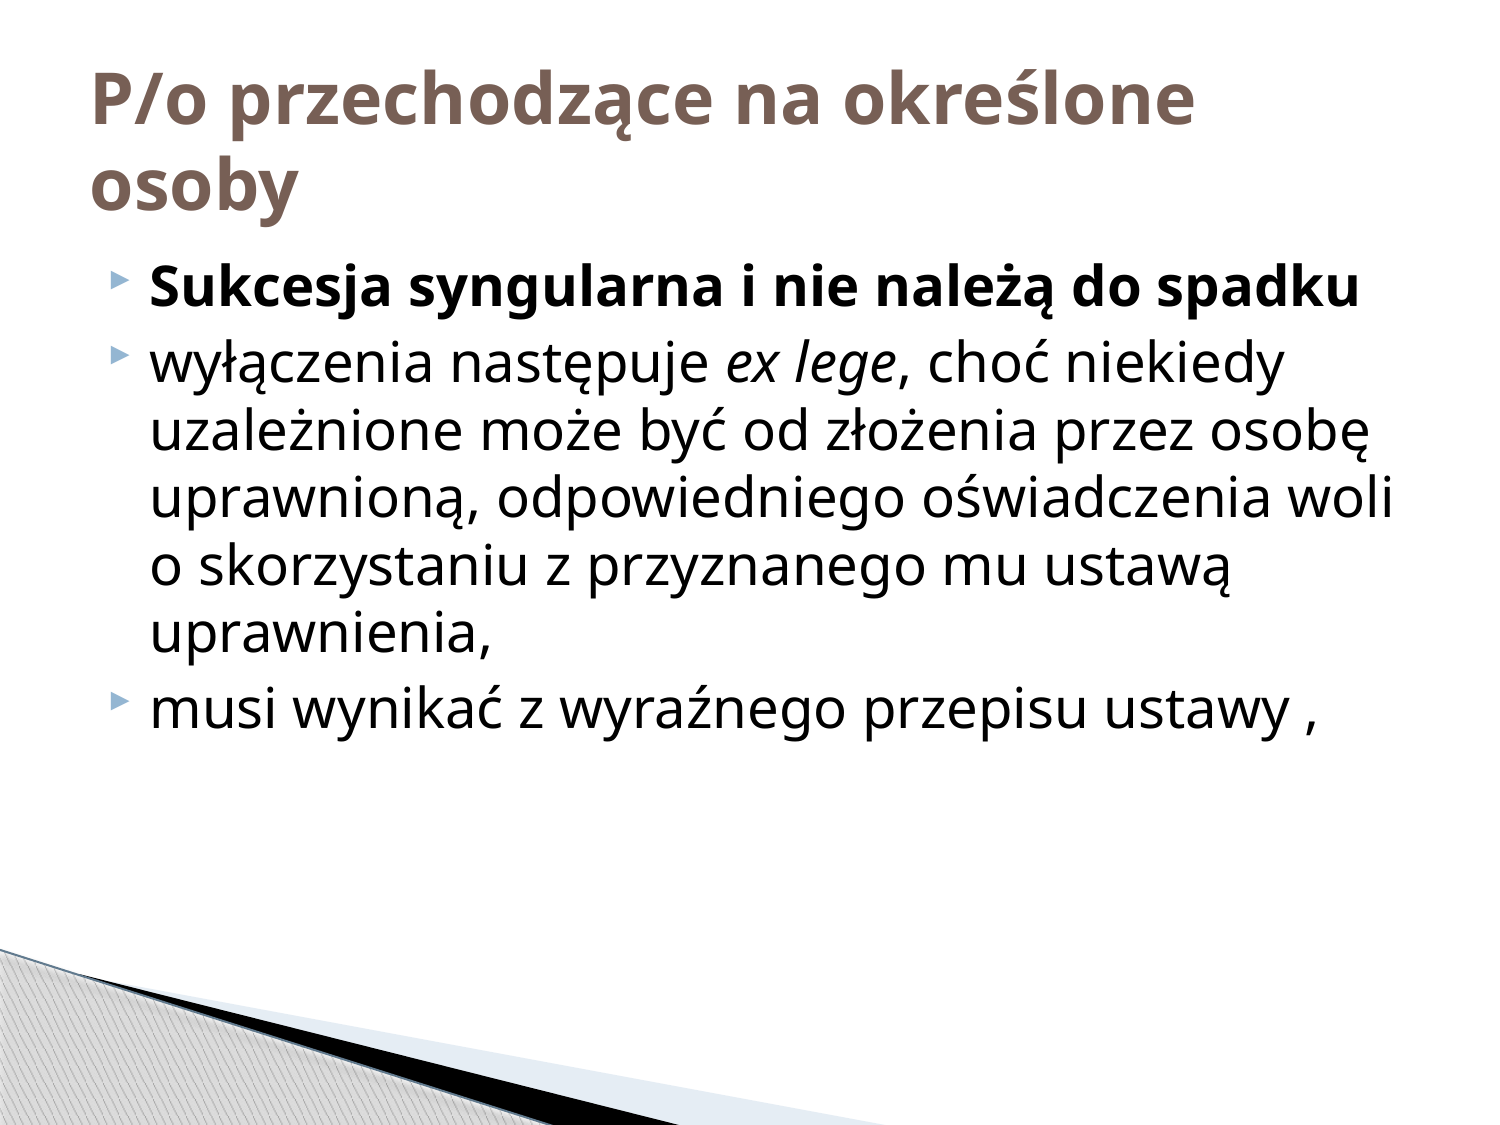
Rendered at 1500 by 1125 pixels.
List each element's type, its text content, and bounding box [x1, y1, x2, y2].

list Sukcesja syngularna i nie należą do spadku wyłączenia następuje ex lege, choć niekiedy uzależnione może być od złożenia przez osobę uprawnioną, odpowiedniego oświadczenia woli o skorzystaniu z przyznanego mu ustawą uprawnienia, musi wynikać z wyraźnego przepisu ustawy , [75, 243, 1425, 986]
title P/o przechodzące na określone osoby [75, 45, 1425, 233]
